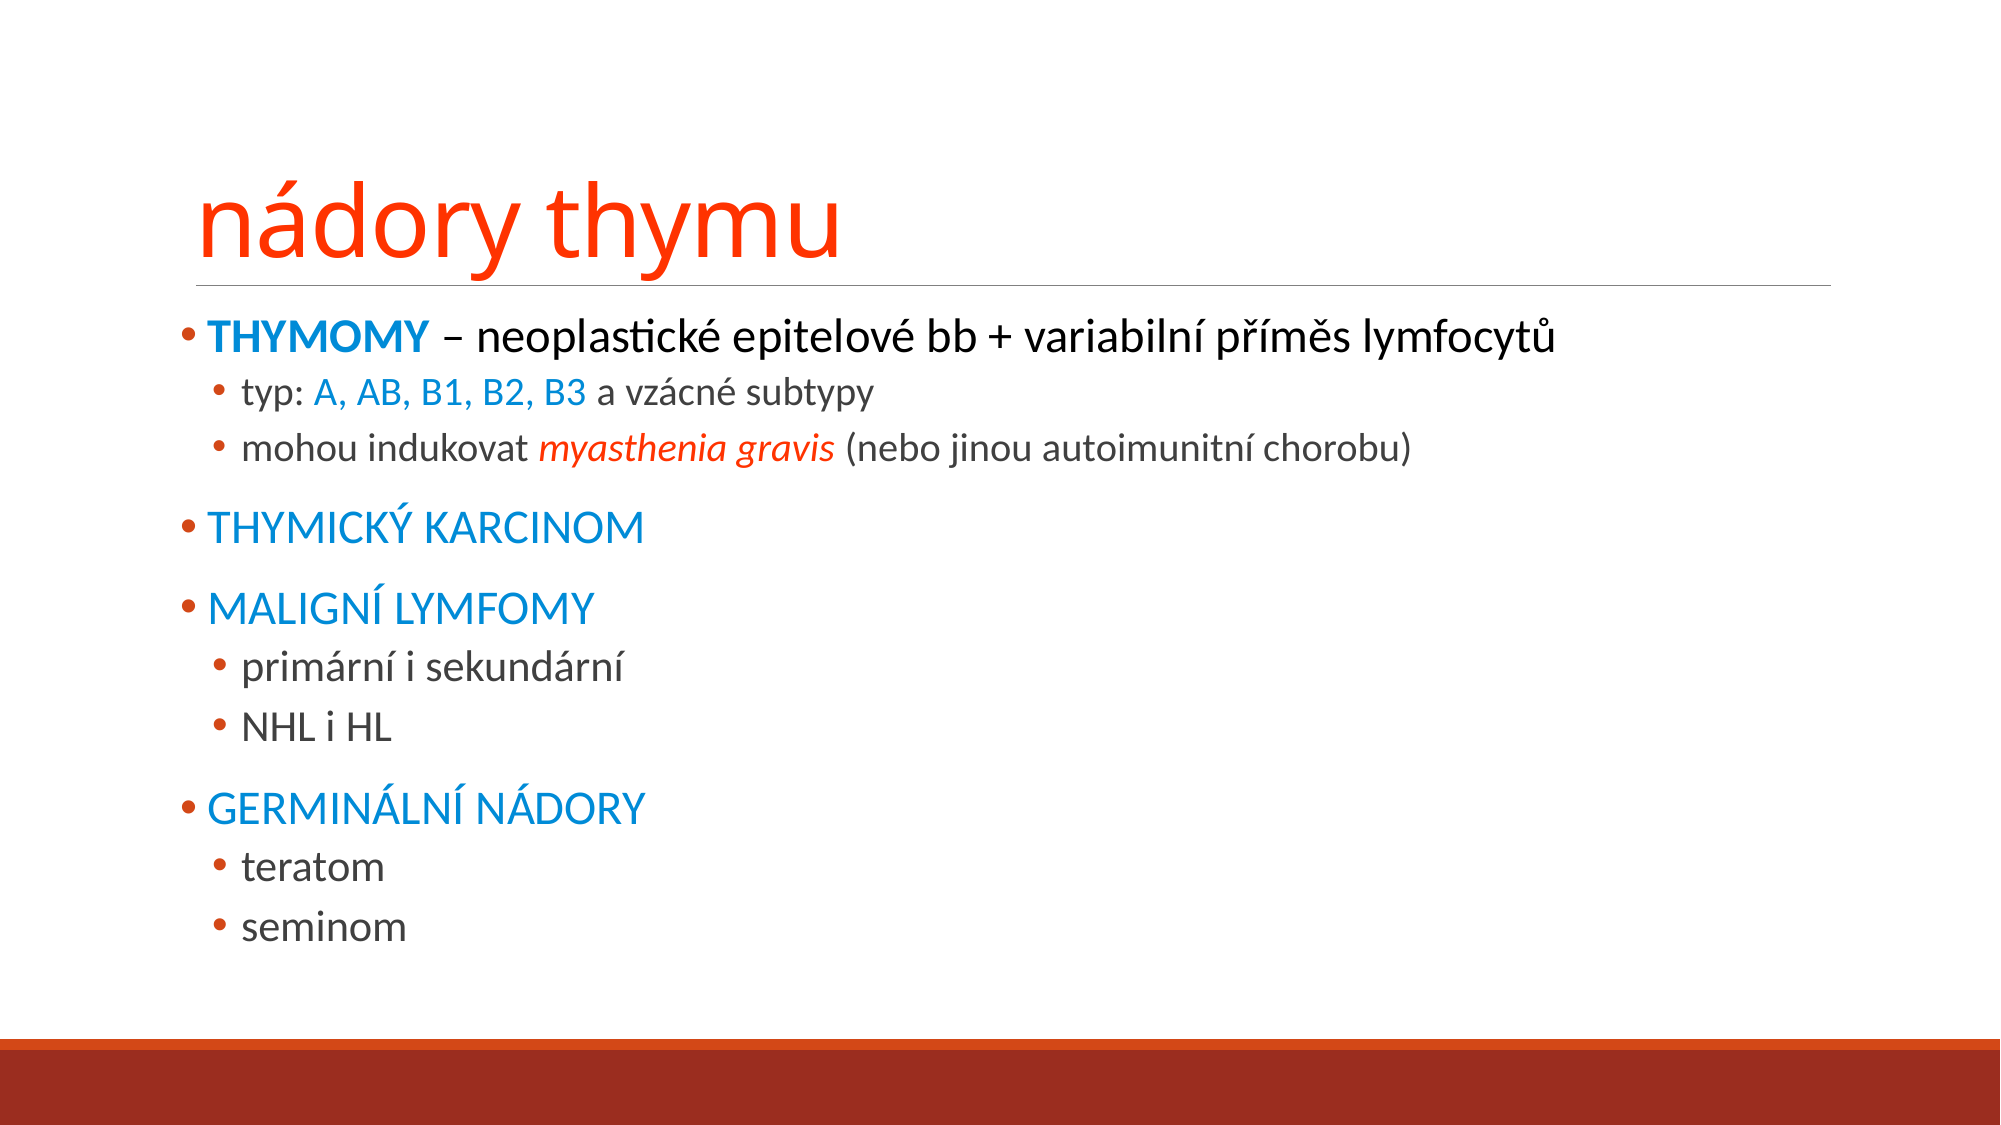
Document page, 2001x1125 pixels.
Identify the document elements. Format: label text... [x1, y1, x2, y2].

list THYMOMY – neoplastické epitelové bb + variabilní příměs lymfocytů typ: A, AB, B1, B2, B3 a vzácné subtypy mohou indukovat myasthenia gravis (nebo jinou autoimunitní chorobu) THYMICKÝ KARCINOM MALIGNÍ LYMFOMY primární i sekundární NHL i HL GERMINÁLNÍ NÁDORY teratom seminom [180, 302, 1830, 963]
title nádory thymu [180, 47, 1830, 285]
